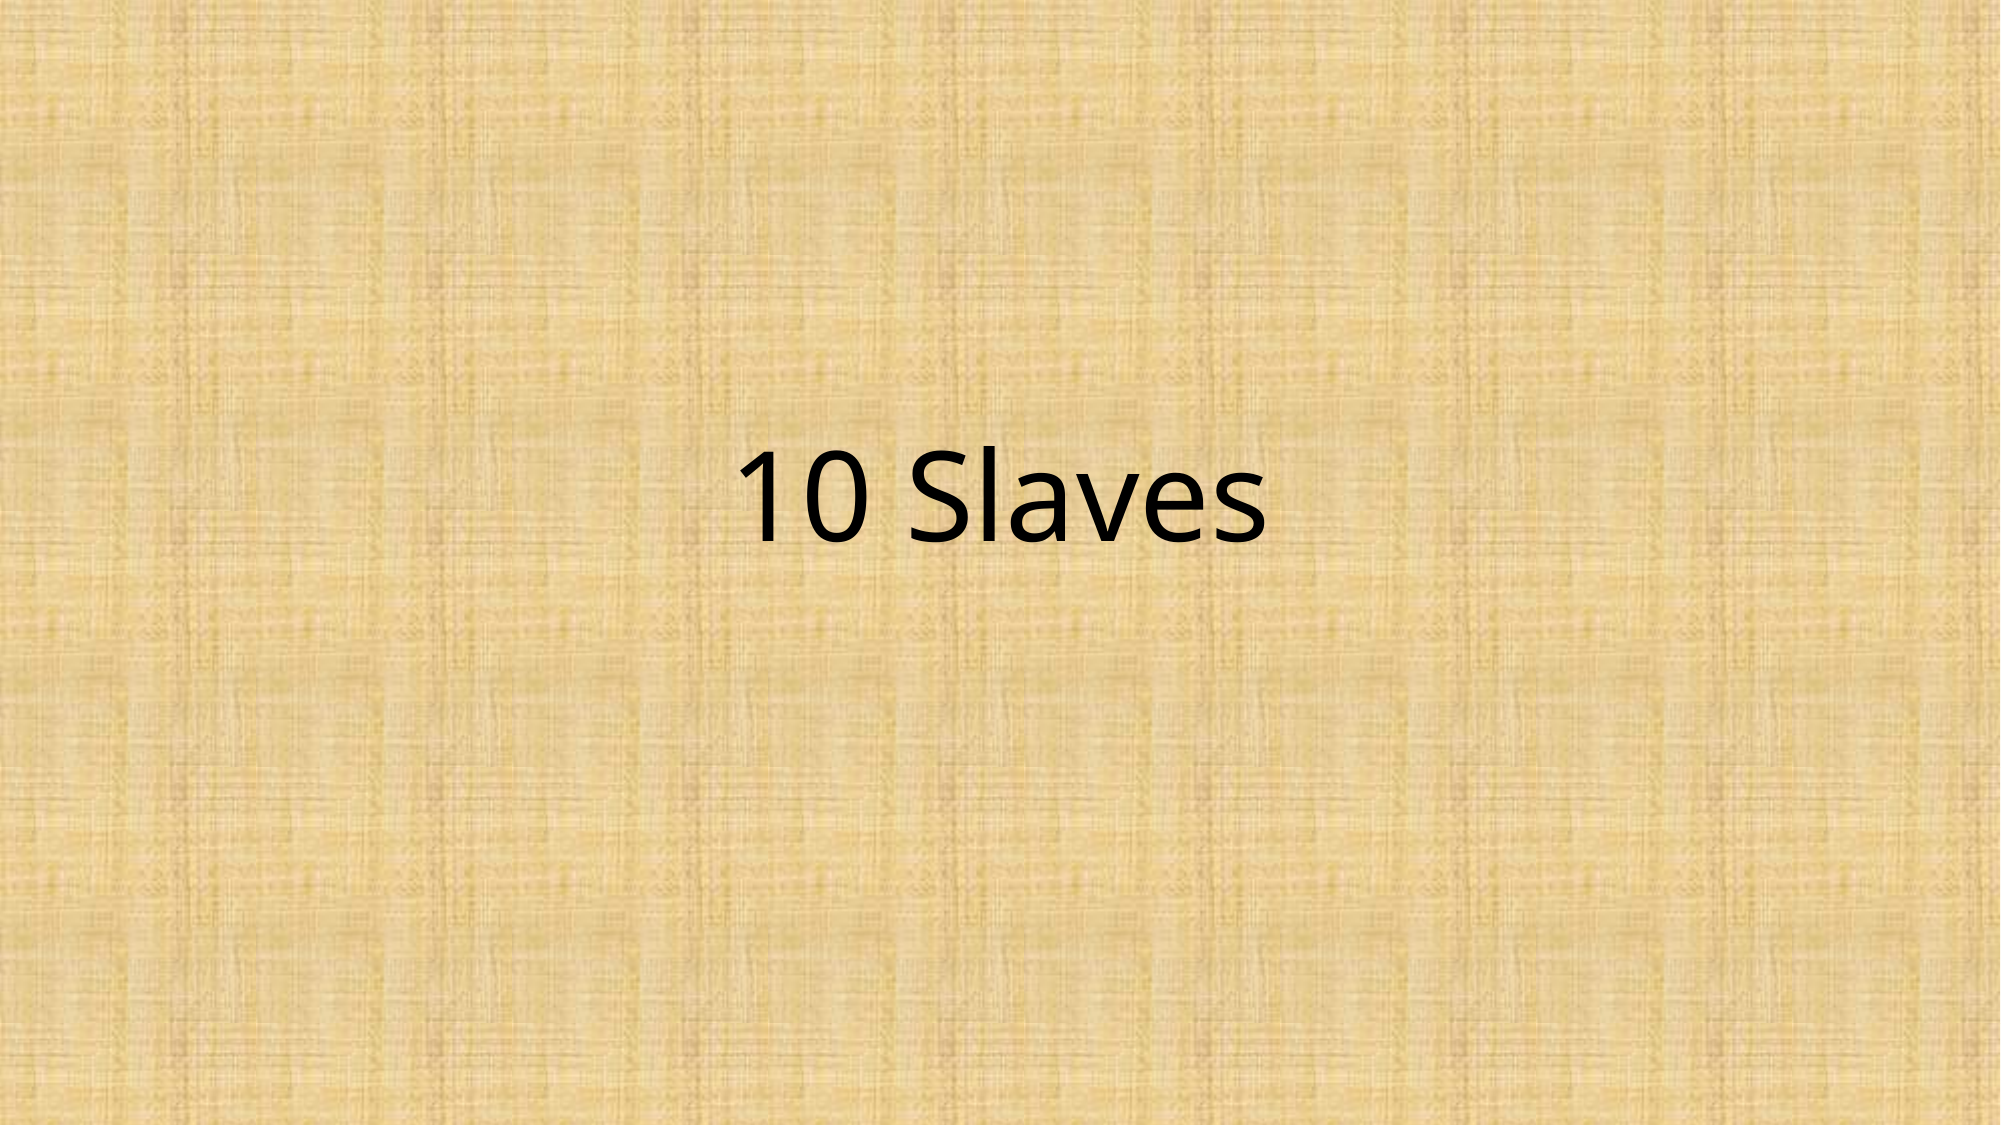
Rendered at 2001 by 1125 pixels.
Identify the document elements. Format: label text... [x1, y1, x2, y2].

title 10 Slaves [249, 184, 1750, 576]
picture [0, 0, 2001, 1125]
